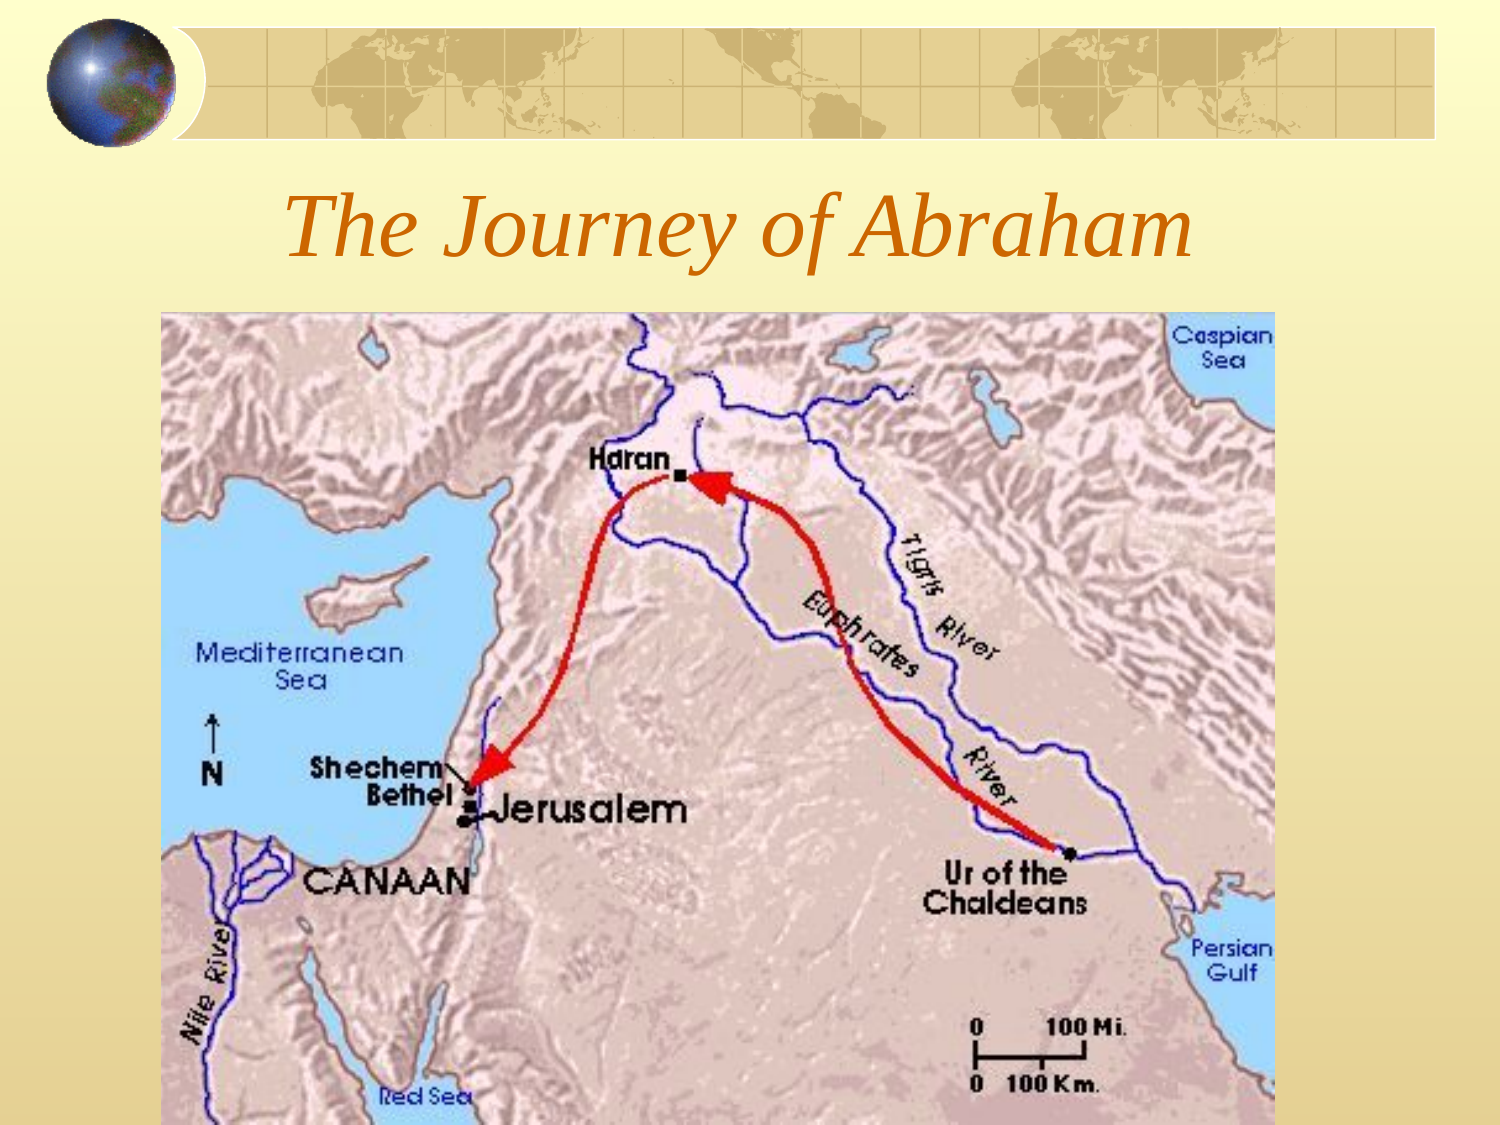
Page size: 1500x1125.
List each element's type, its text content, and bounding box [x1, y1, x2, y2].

title The Journey of Abraham [40, 152, 1438, 288]
picture [42, 14, 190, 151]
picture [160, 312, 1276, 1125]
